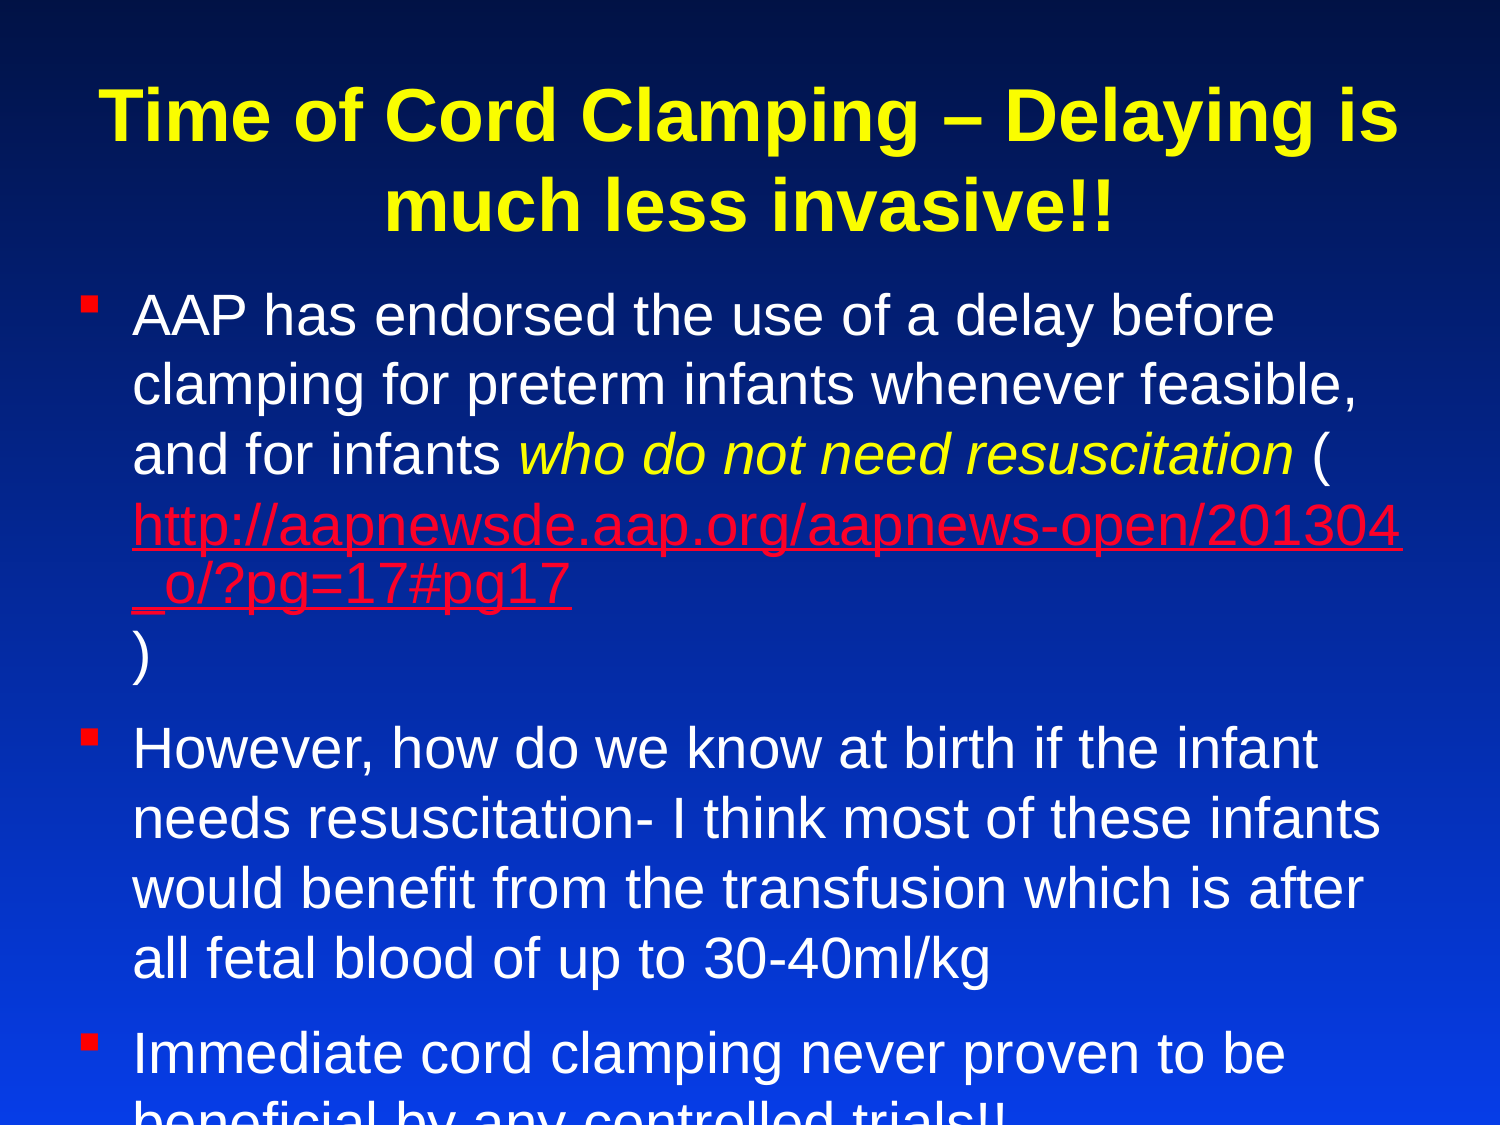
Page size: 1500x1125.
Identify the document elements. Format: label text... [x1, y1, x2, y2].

list AAP has endorsed the use of a delay before clamping for preterm infants whenever feasible, and for infants who do not need resuscitation (http://aapnewsde.aap.org/aapnews-open/201304_o/?pg=17#pg17) However, how do we know at birth if the infant needs resuscitation- I think most of these infants would benefit from the transfusion which is after all fetal blood of up to 30-40ml/kg Immediate cord clamping never proven to be beneficial by any controlled trials!! [60, 268, 1440, 1008]
title Time of Cord Clamping – Delaying is much less invasive!! [77, 62, 1423, 251]
